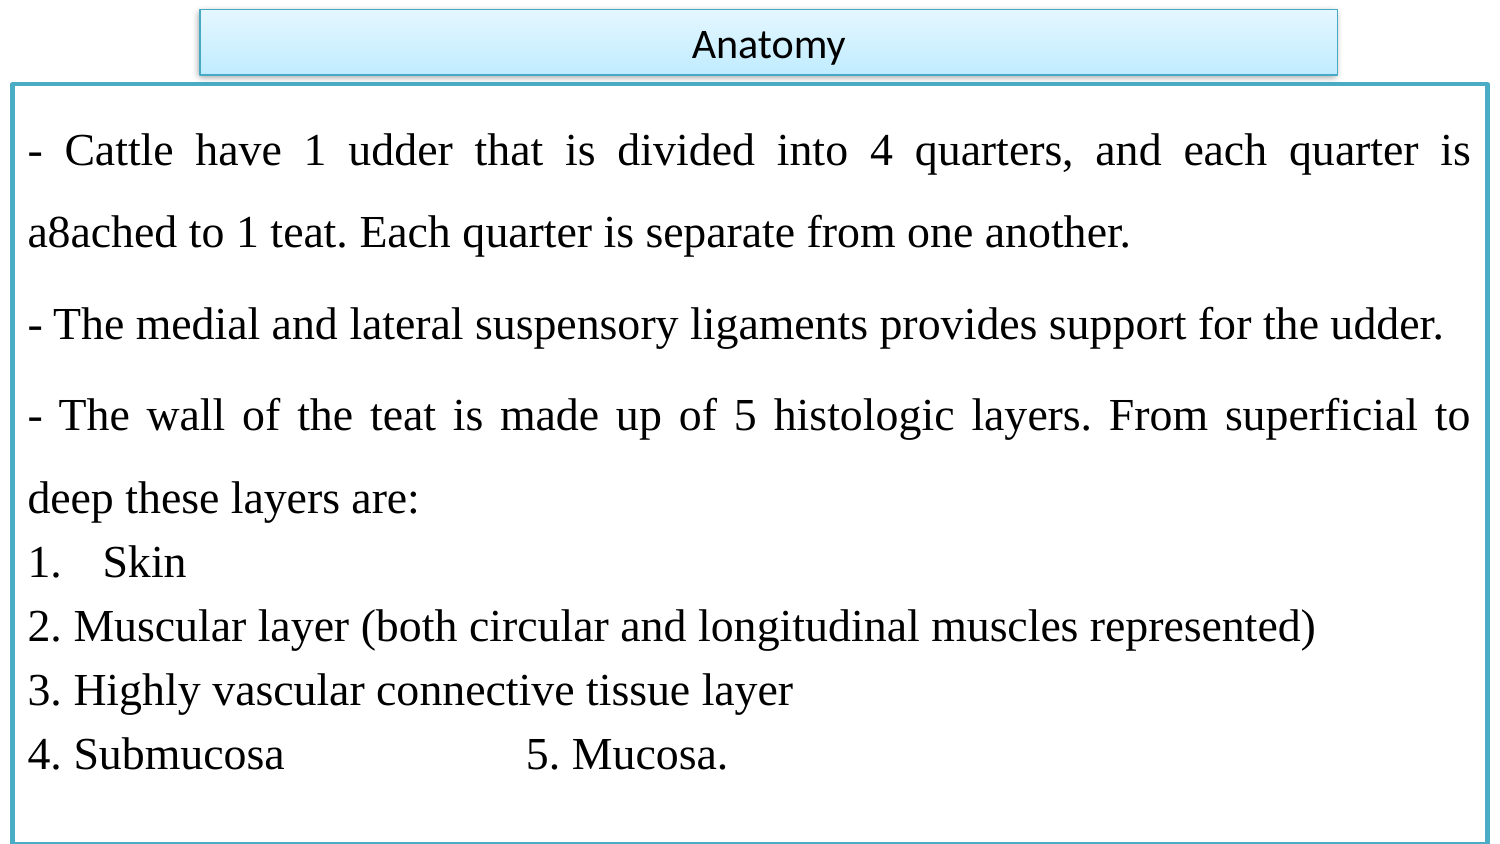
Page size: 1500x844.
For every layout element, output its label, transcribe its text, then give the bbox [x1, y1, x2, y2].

title Anatomy [199, 9, 1338, 76]
list - Cattle have 1 udder that is divided into 4 quarters, and each quarter is a8ached to 1 teat. Each quarter is separate from one another. - The medial and lateral suspensory ligaments provides support for the udder. - The wall of the teat is made up of 5 histologic layers. From superficial to deep these layers are: Skin 2. Muscular layer (both circular and longitudinal muscles represented) 3. Highly vascular connective tissue layer 4. Submucosa 5. Mucosa. [10, 82, 1490, 844]
